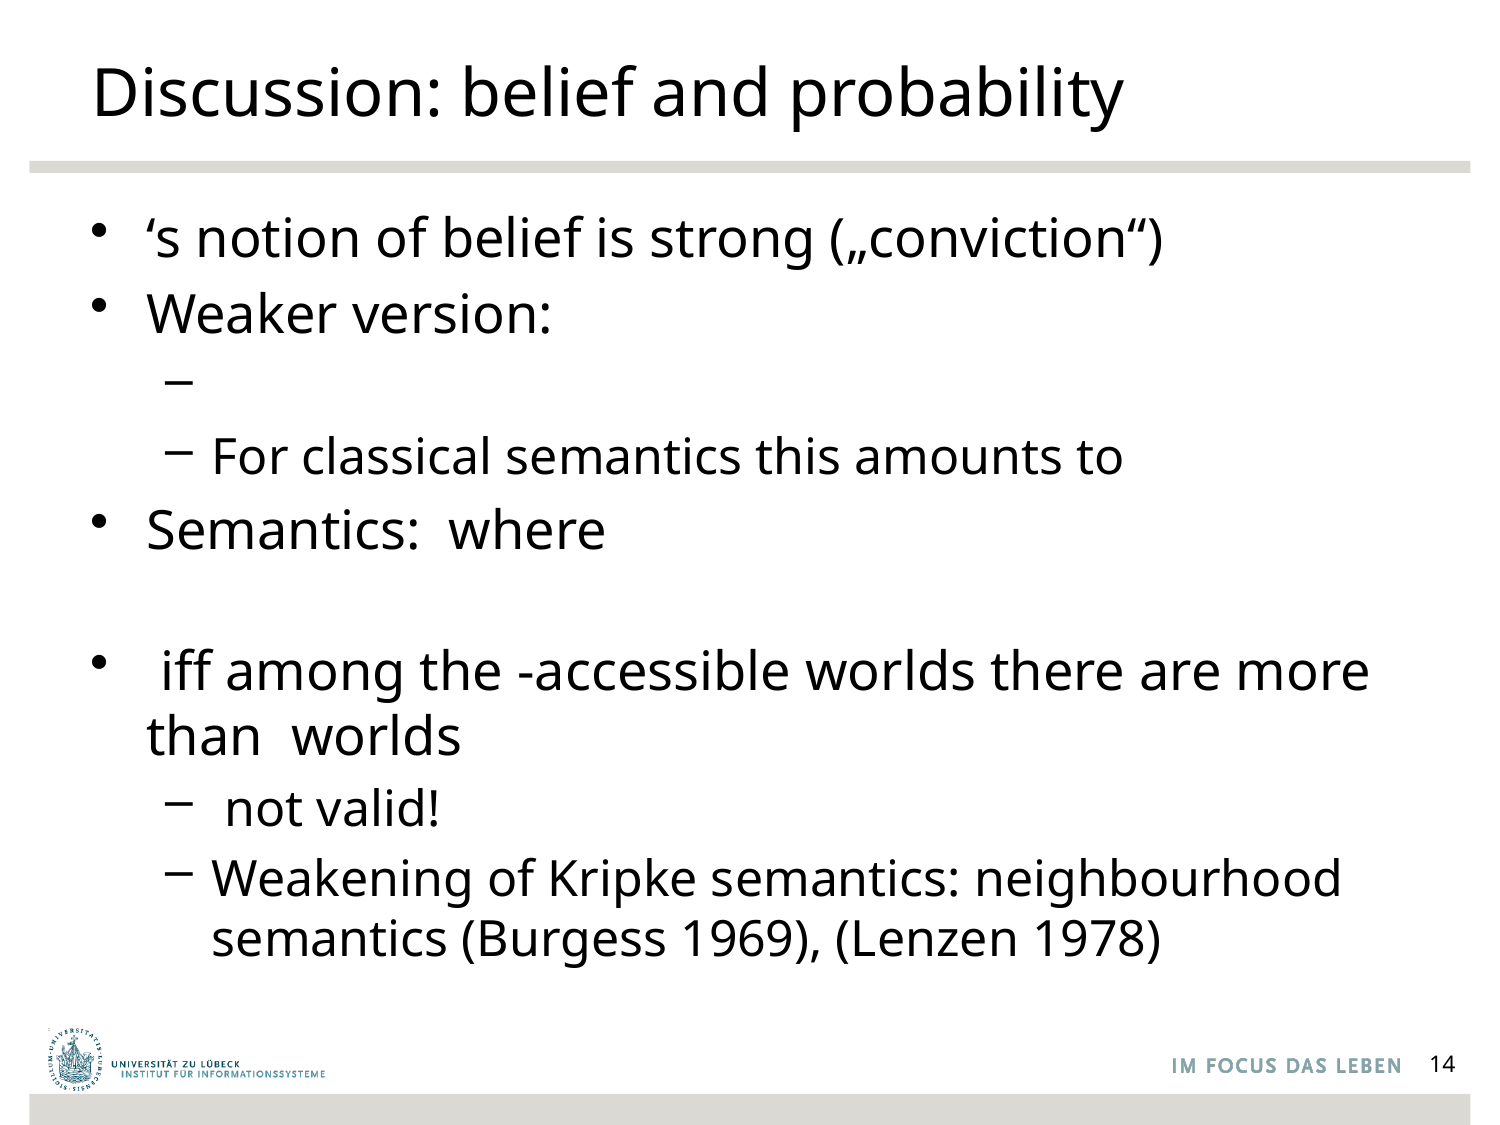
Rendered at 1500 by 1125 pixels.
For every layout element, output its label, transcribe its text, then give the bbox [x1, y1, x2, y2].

slide_number 14 [1305, 1050, 1471, 1083]
title Discussion: belief and probability [76, 42, 1427, 126]
picture [1173, 1058, 1305, 1073]
